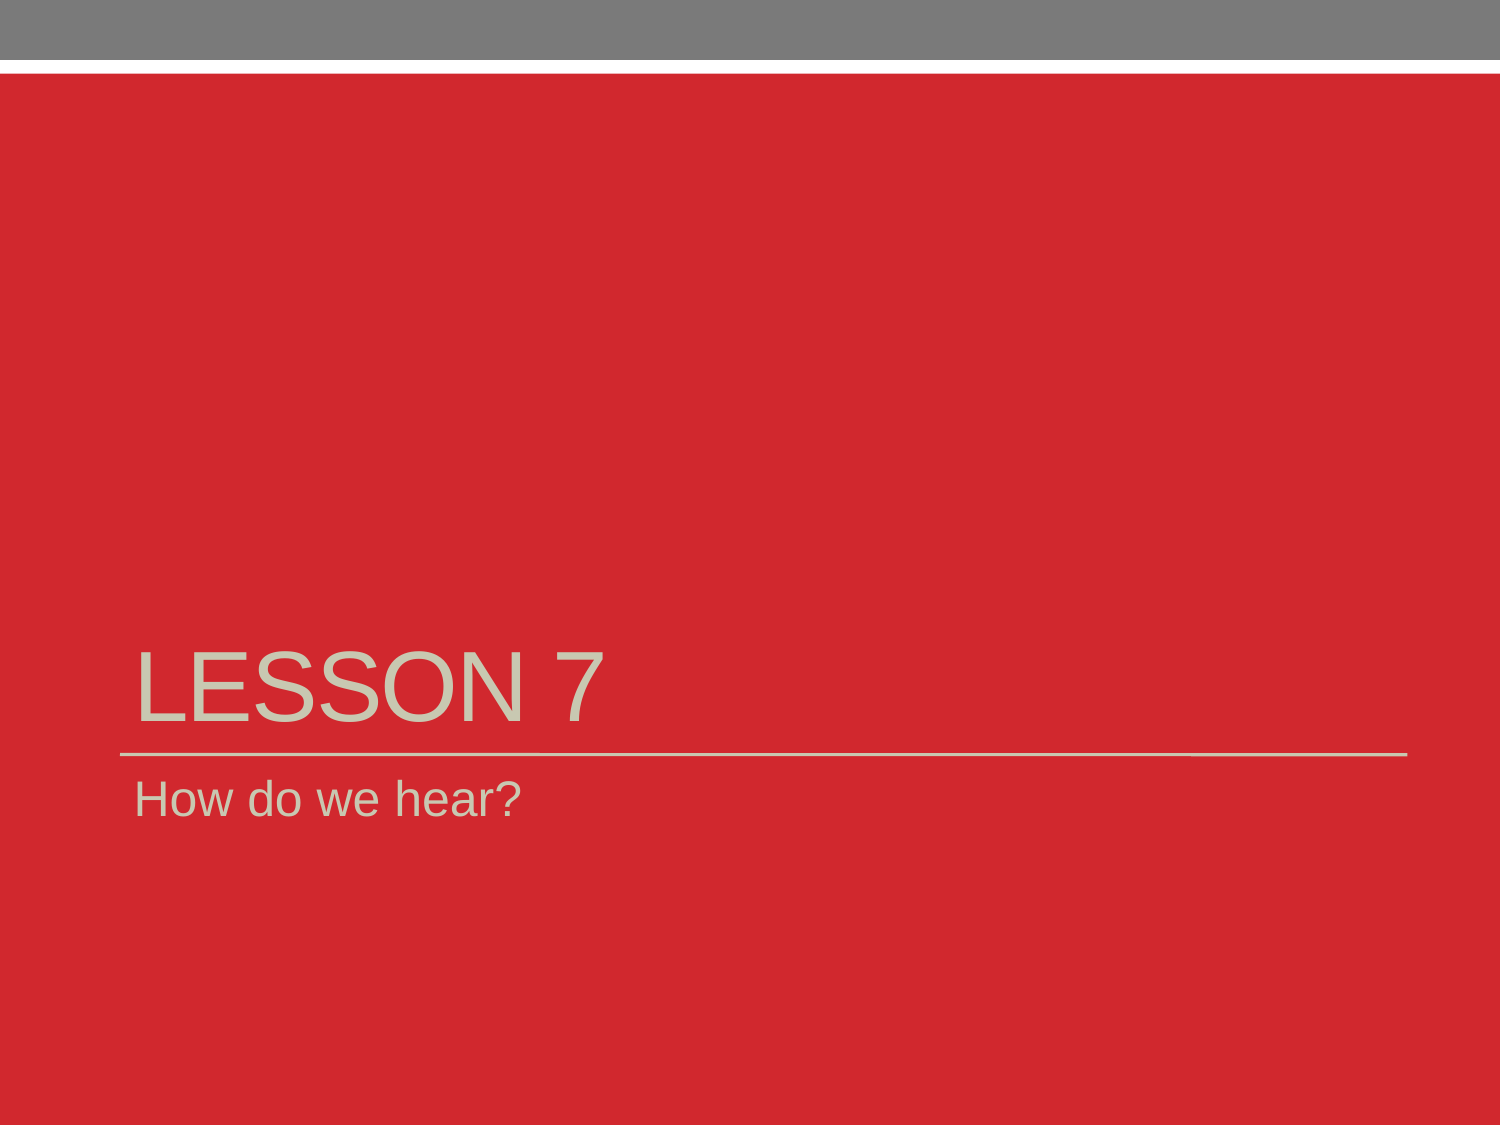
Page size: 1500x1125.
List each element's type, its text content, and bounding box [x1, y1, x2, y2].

title Lesson 7 [118, 387, 1394, 749]
list How do we hear? [118, 758, 1394, 1006]
